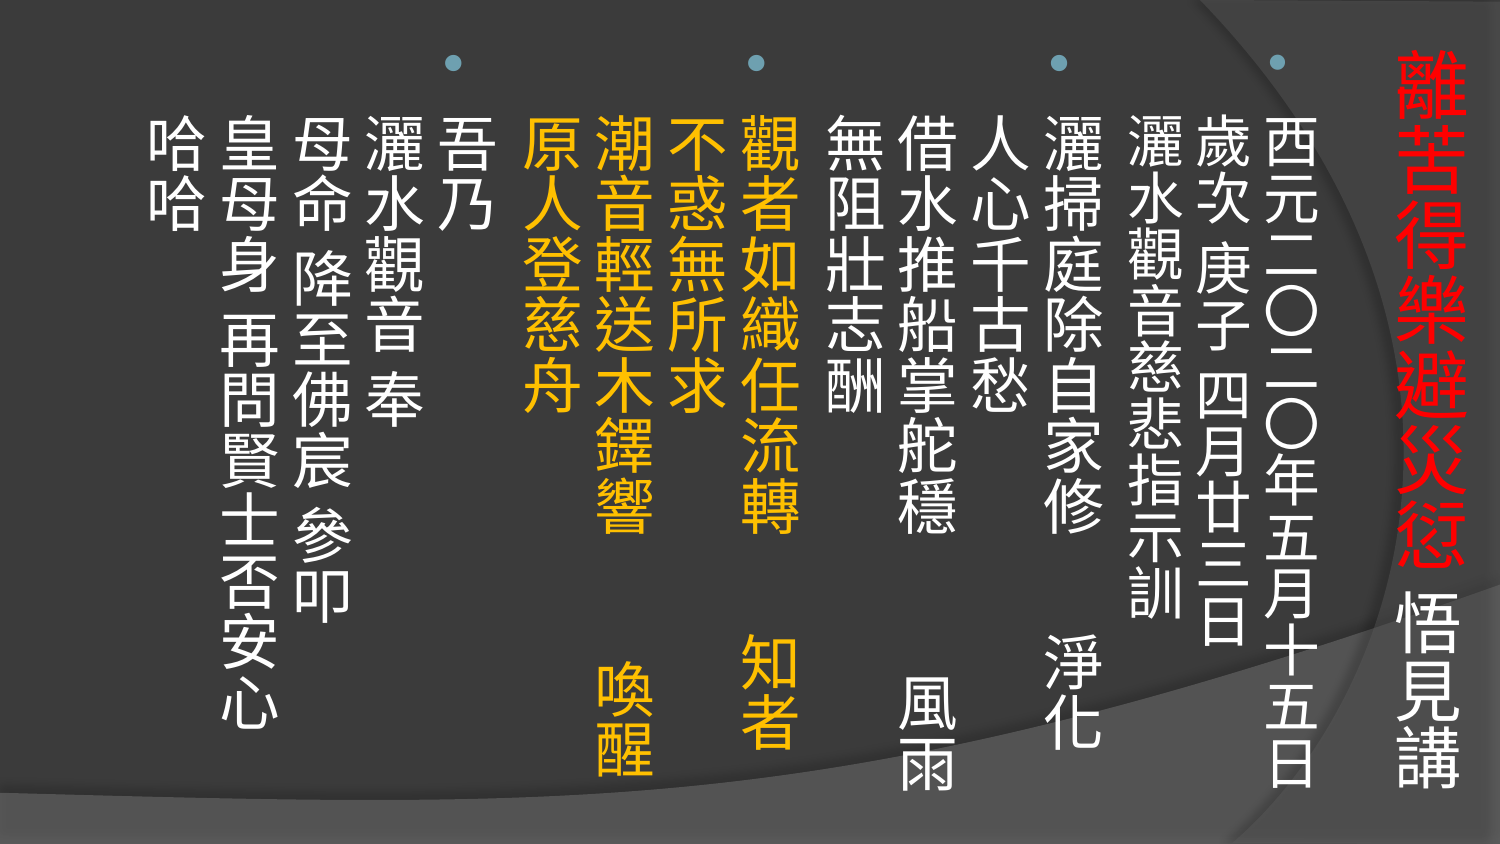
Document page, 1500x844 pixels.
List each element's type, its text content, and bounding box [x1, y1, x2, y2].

title 離苦得樂避災愆 悟見講 [1376, 20, 1483, 820]
list 西元二〇二〇年五月十五日 歲次 庚子 四月廿三日 灑水觀音慈悲指示訓 灑掃庭除自家修 淨化人心千古愁 借水推船掌舵穩 風雨無阻壯志酬 觀者如織任流轉 知者不惑無所求 潮音輕送木鐸響 喚醒原人登慈舟 吾乃 灑水觀音 奉 母命 降至佛宸 參叩 皇母身 再問賢士否安心 哈哈 [29, 31, 1357, 819]
